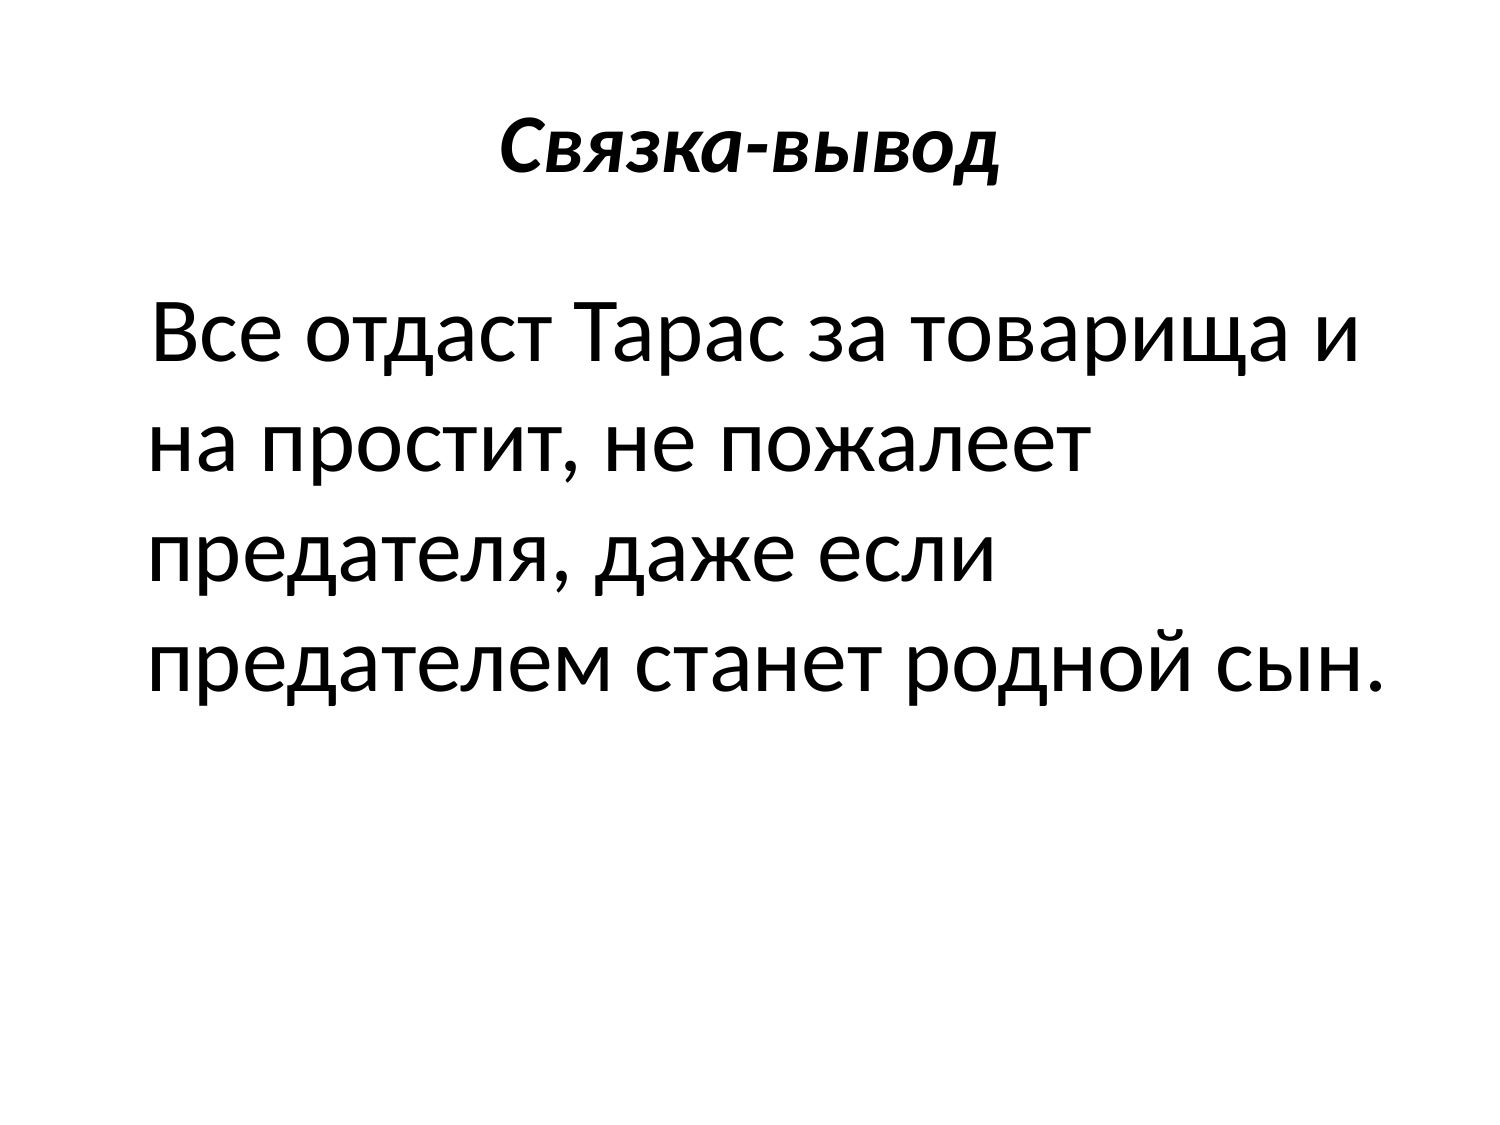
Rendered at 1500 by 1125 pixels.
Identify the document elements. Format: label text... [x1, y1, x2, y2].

list Все отдаст Тарас за товарища и на простит, не пожалеет предателя, даже если предателем станет родной сын. [75, 262, 1425, 1005]
title Связка-вывод [75, 45, 1425, 233]
